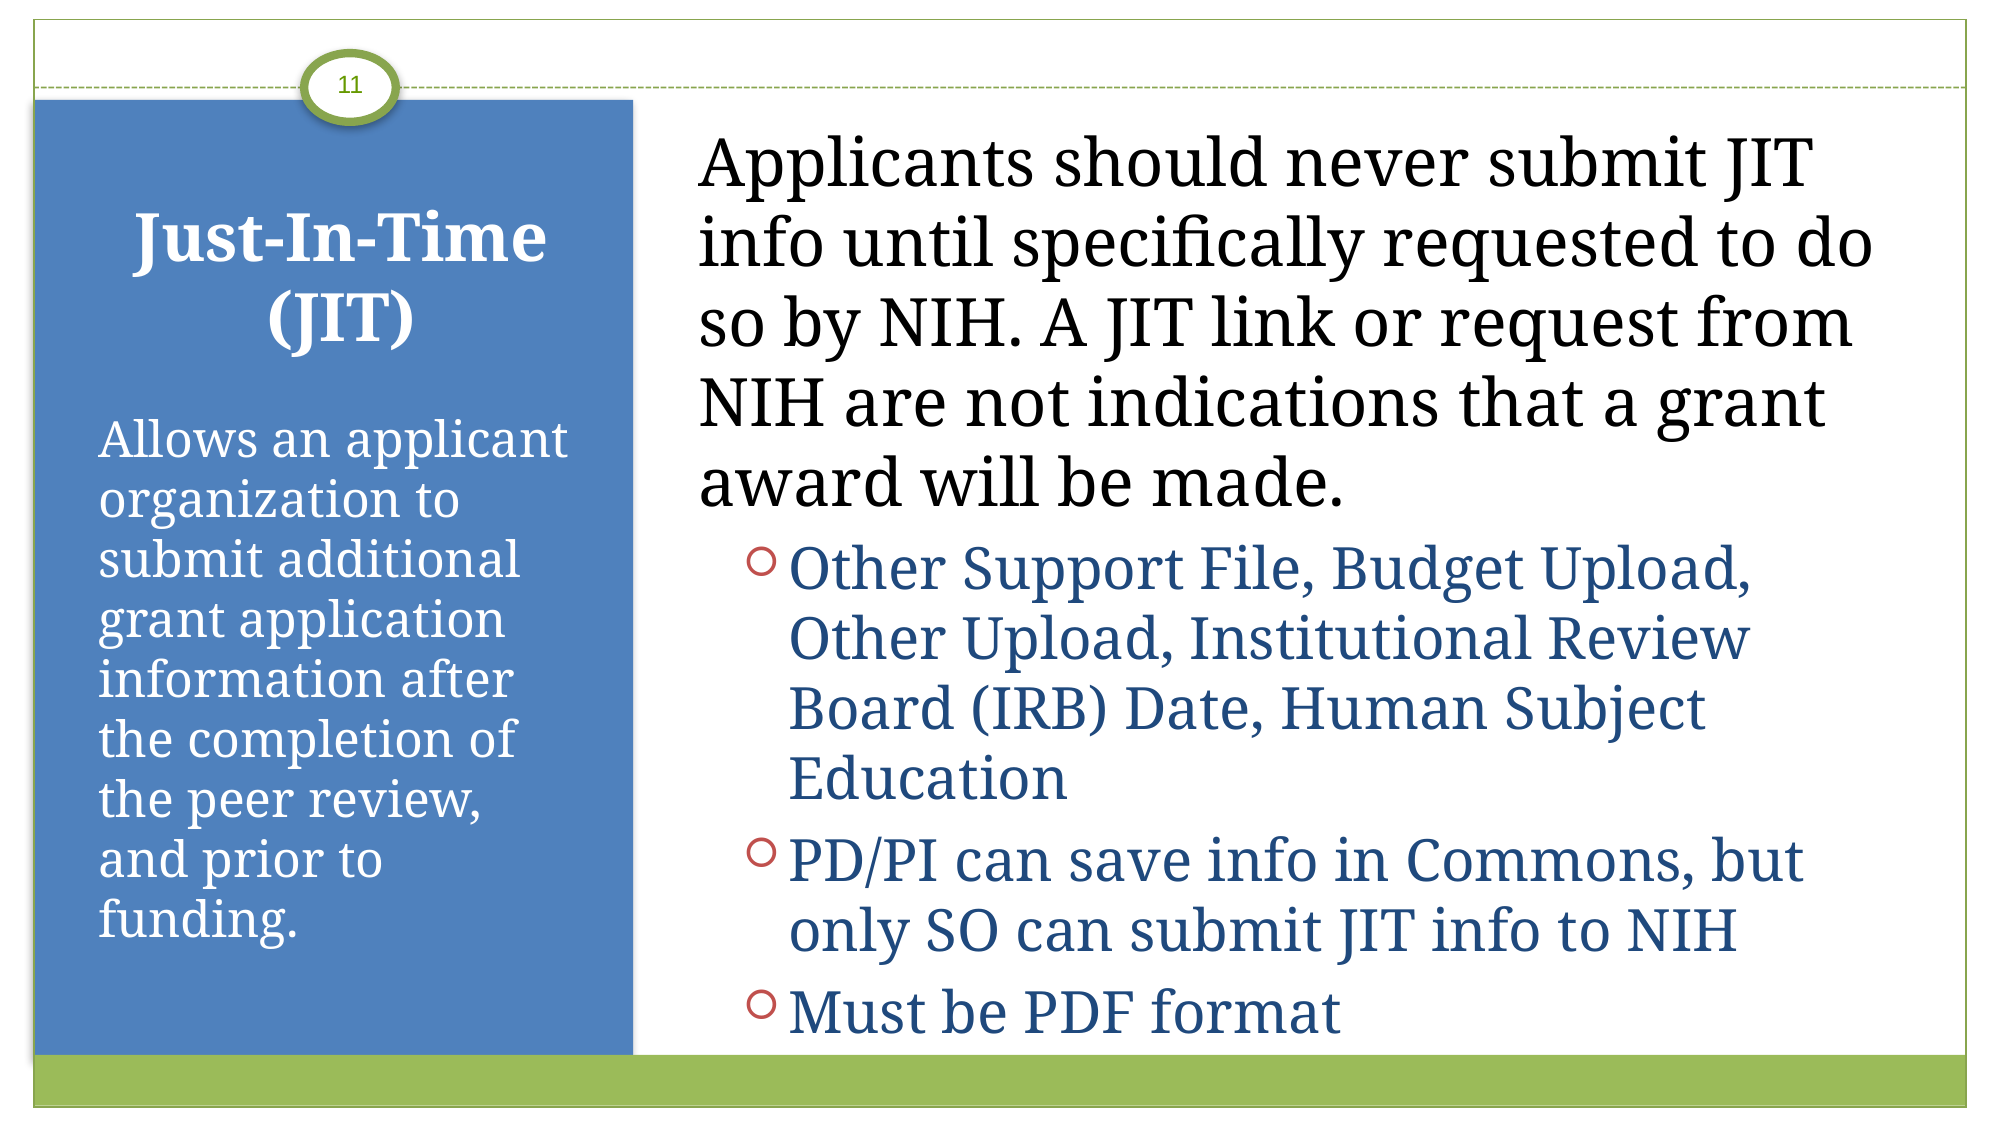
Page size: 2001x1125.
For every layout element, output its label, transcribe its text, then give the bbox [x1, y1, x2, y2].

list Applicants should never submit JIT info until specifically requested to do so by NIH. A JIT link or request from NIH are not indications that a grant award will be made. Other Support File, Budget Upload, Other Upload, Institutional Review Board (IRB) Date, Human Subject Education PD/PI can save info in Commons, but only SO can submit JIT info to NIH Must be PDF format [683, 112, 1917, 1001]
title Just-In-Time (JIT) [83, 149, 600, 363]
list Allows an applicant organization to submit additional grant application information after the completion of the peer review, and prior to funding. [83, 399, 601, 918]
